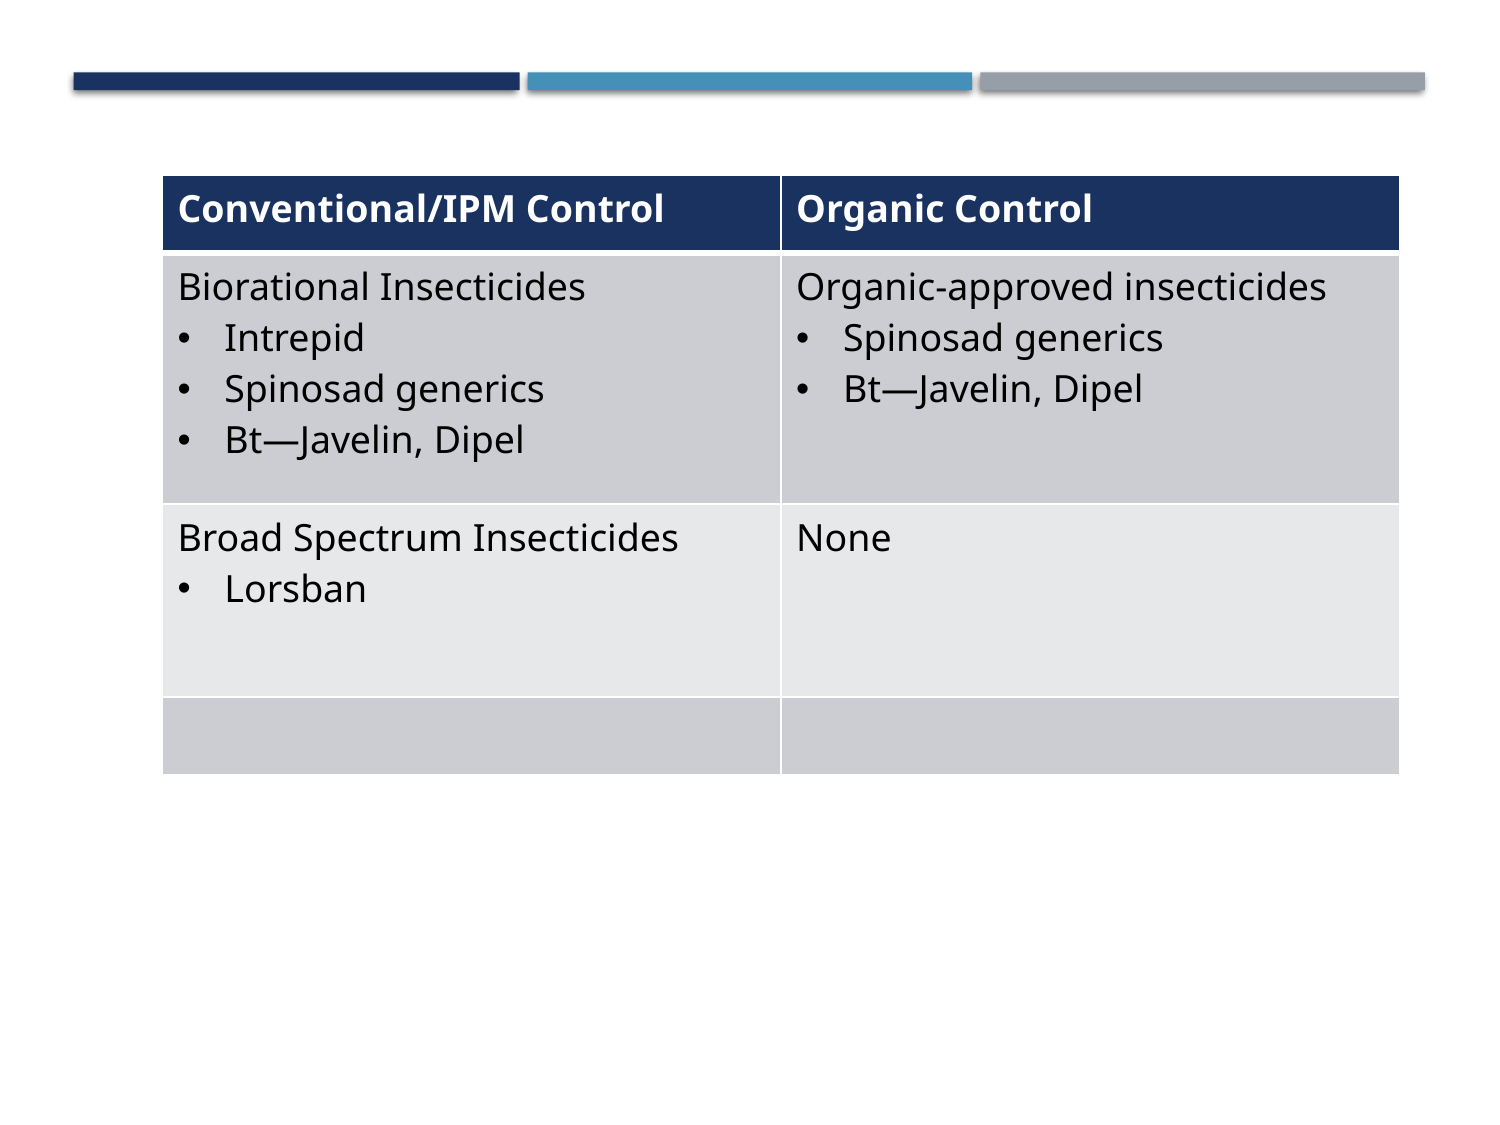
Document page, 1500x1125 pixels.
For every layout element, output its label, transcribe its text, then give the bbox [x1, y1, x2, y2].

table_cell Organic-approved insecticides Spinosad generics Bt—Javelin, Dipel [782, 256, 1399, 503]
table_cell Biorational Insecticides Intrepid Spinosad generics Bt—Javelin, Dipel [163, 256, 780, 503]
table_cell None [782, 505, 1399, 696]
table_header Conventional/IPM Control [163, 176, 780, 250]
table_cell Broad Spectrum Insecticides Lorsban [163, 505, 780, 696]
table_cell [163, 698, 780, 774]
table_header Organic Control [782, 176, 1399, 250]
table_cell [782, 698, 1399, 774]
